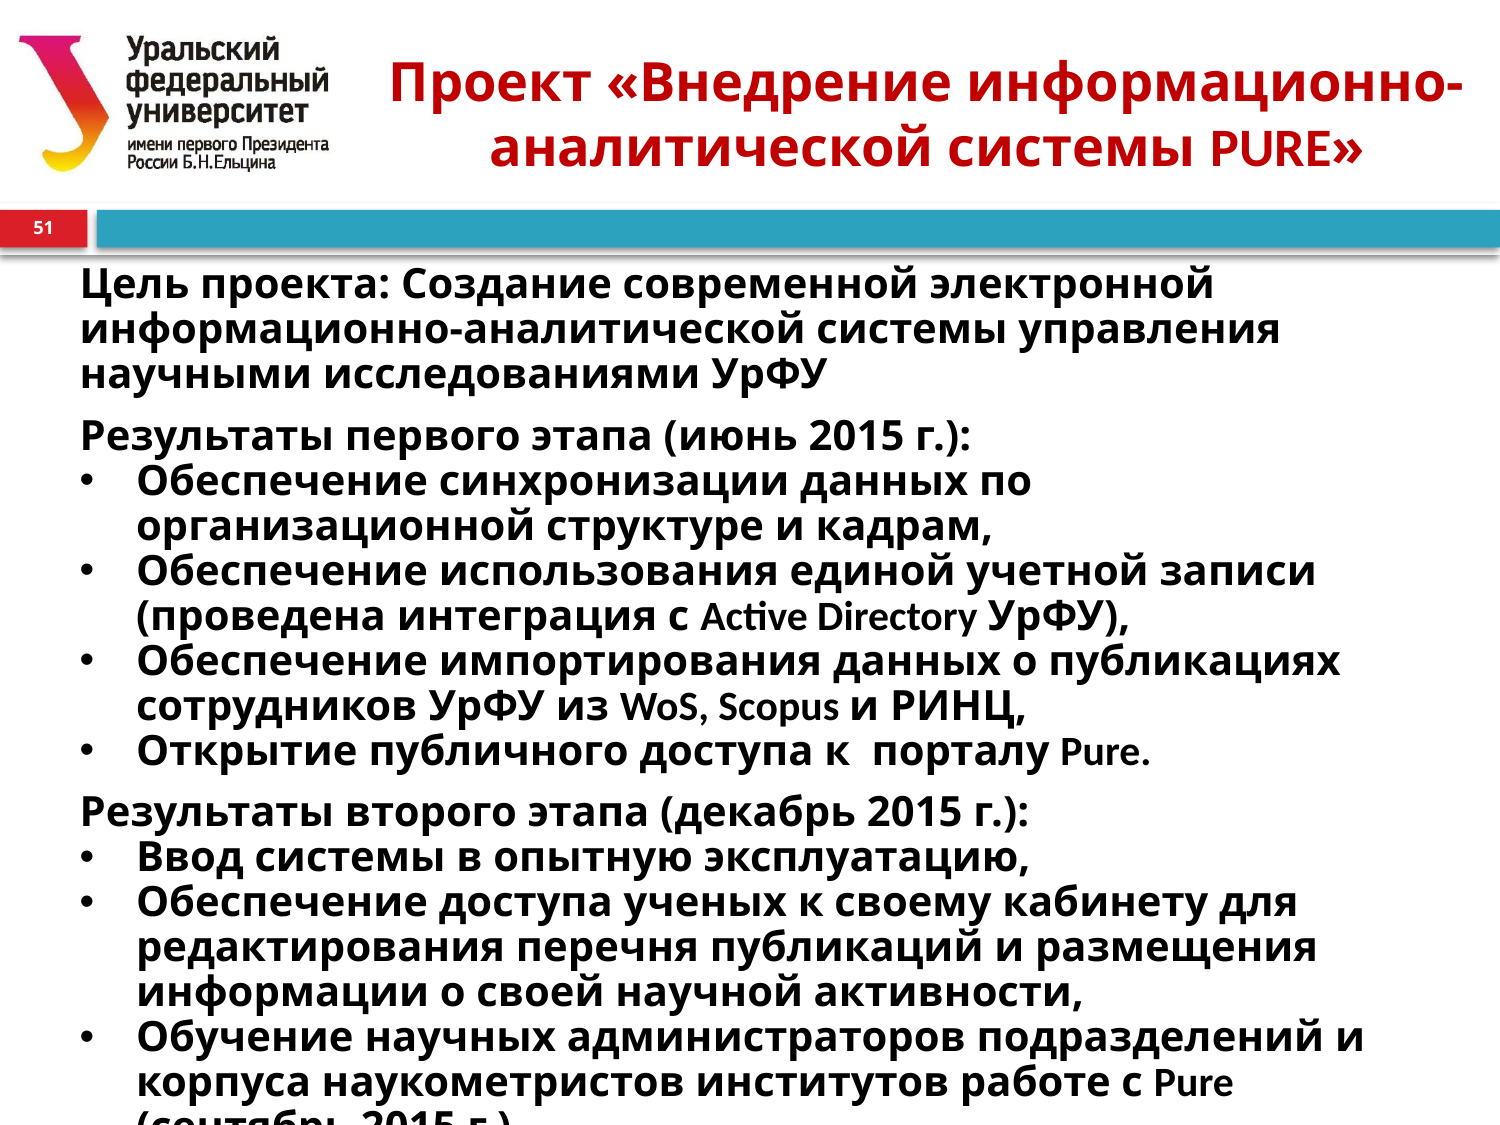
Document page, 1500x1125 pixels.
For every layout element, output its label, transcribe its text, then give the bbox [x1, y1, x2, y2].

title Проект «Внедрение информационно-аналитической системы PURE» [372, 31, 1483, 194]
picture [0, 19, 367, 192]
text_box Цель проекта: Создание современной электронной информационно-аналитической системы управления научными исследованиями УрФУ Результаты первого этапа (июнь 2015 г.): Обеспечение синхронизации данных по организационной структуре и кадрам, Обеспечение использования единой учетной записи (проведена интеграция с Active Directory УрФУ), Обеспечение импортирования данных о публикациях сотрудников УрФУ из WoS, Scopus и РИНЦ, Открытие публичного доступа к порталу Pure. Результаты второго этапа (декабрь 2015 г.): Ввод системы в опытную эксплуатацию, Обеспечение доступа ученых к своему кабинету для редактирования перечня публикаций и размещения информации о своей научной активности, Обучение научных администраторов подразделений и корпуса наукометристов институтов работе с Pure (сентябрь 2015 г.) [64, 255, 1442, 1125]
slide_number 51 [0, 208, 88, 249]
